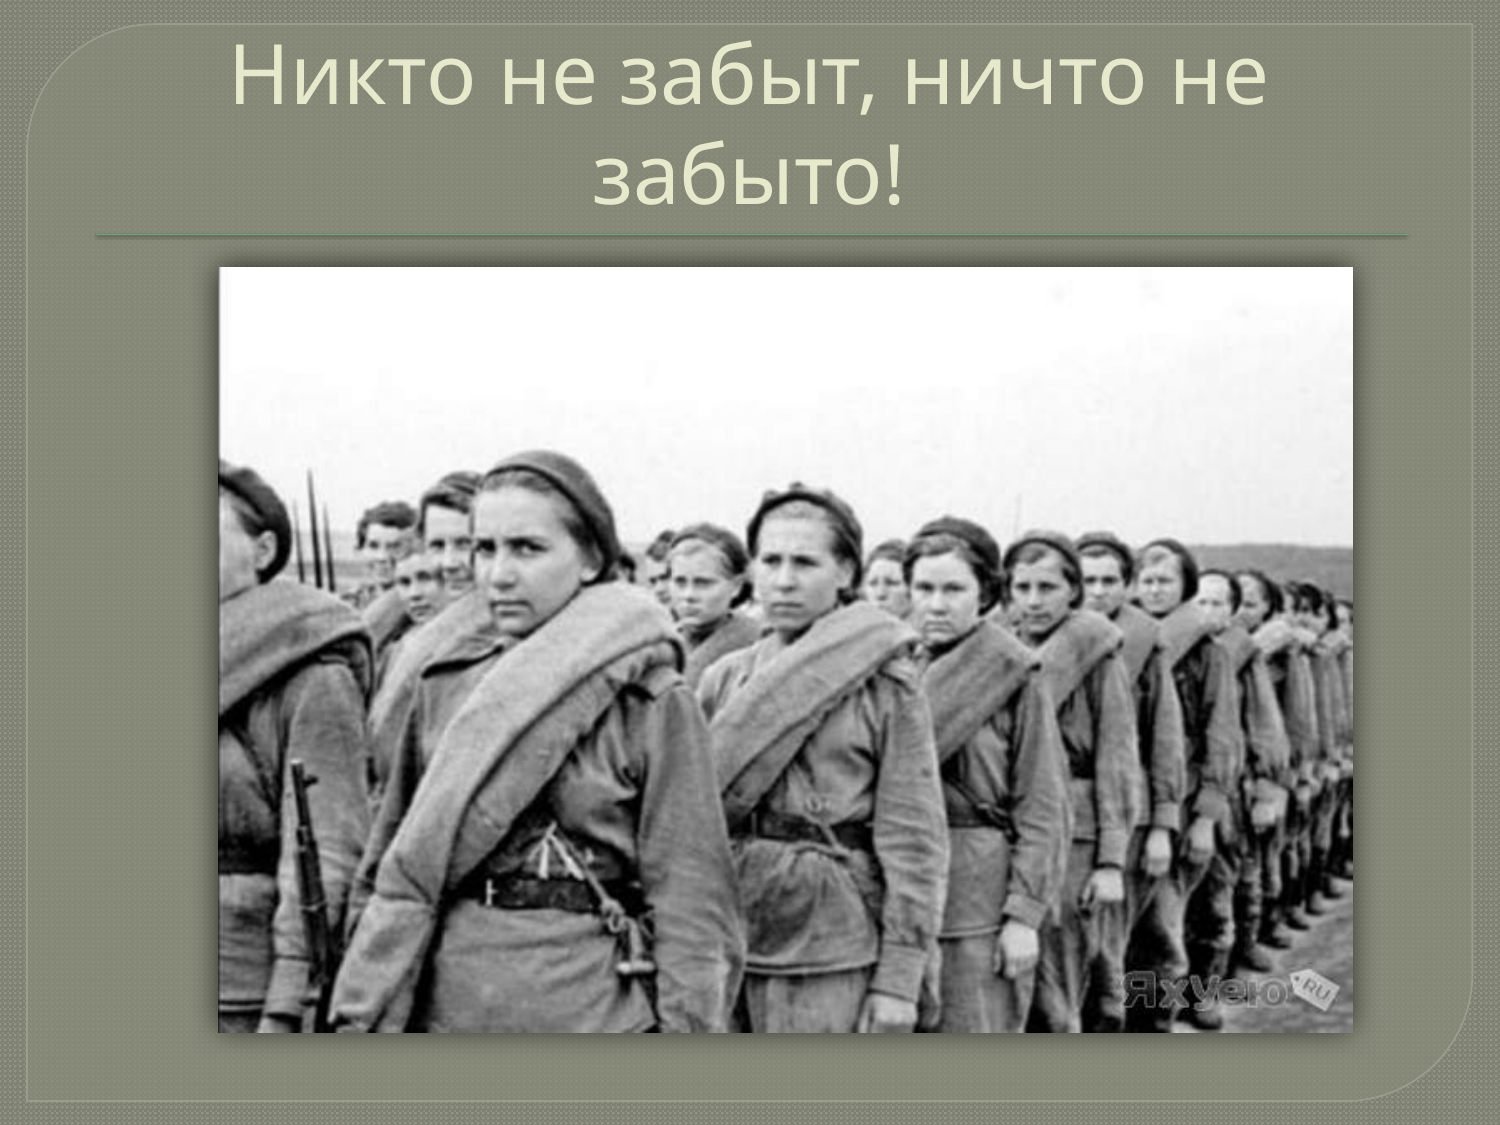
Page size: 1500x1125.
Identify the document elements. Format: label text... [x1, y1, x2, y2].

title Никто не забыт, ничто не забыто! [64, 41, 1425, 230]
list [218, 266, 1353, 1033]
